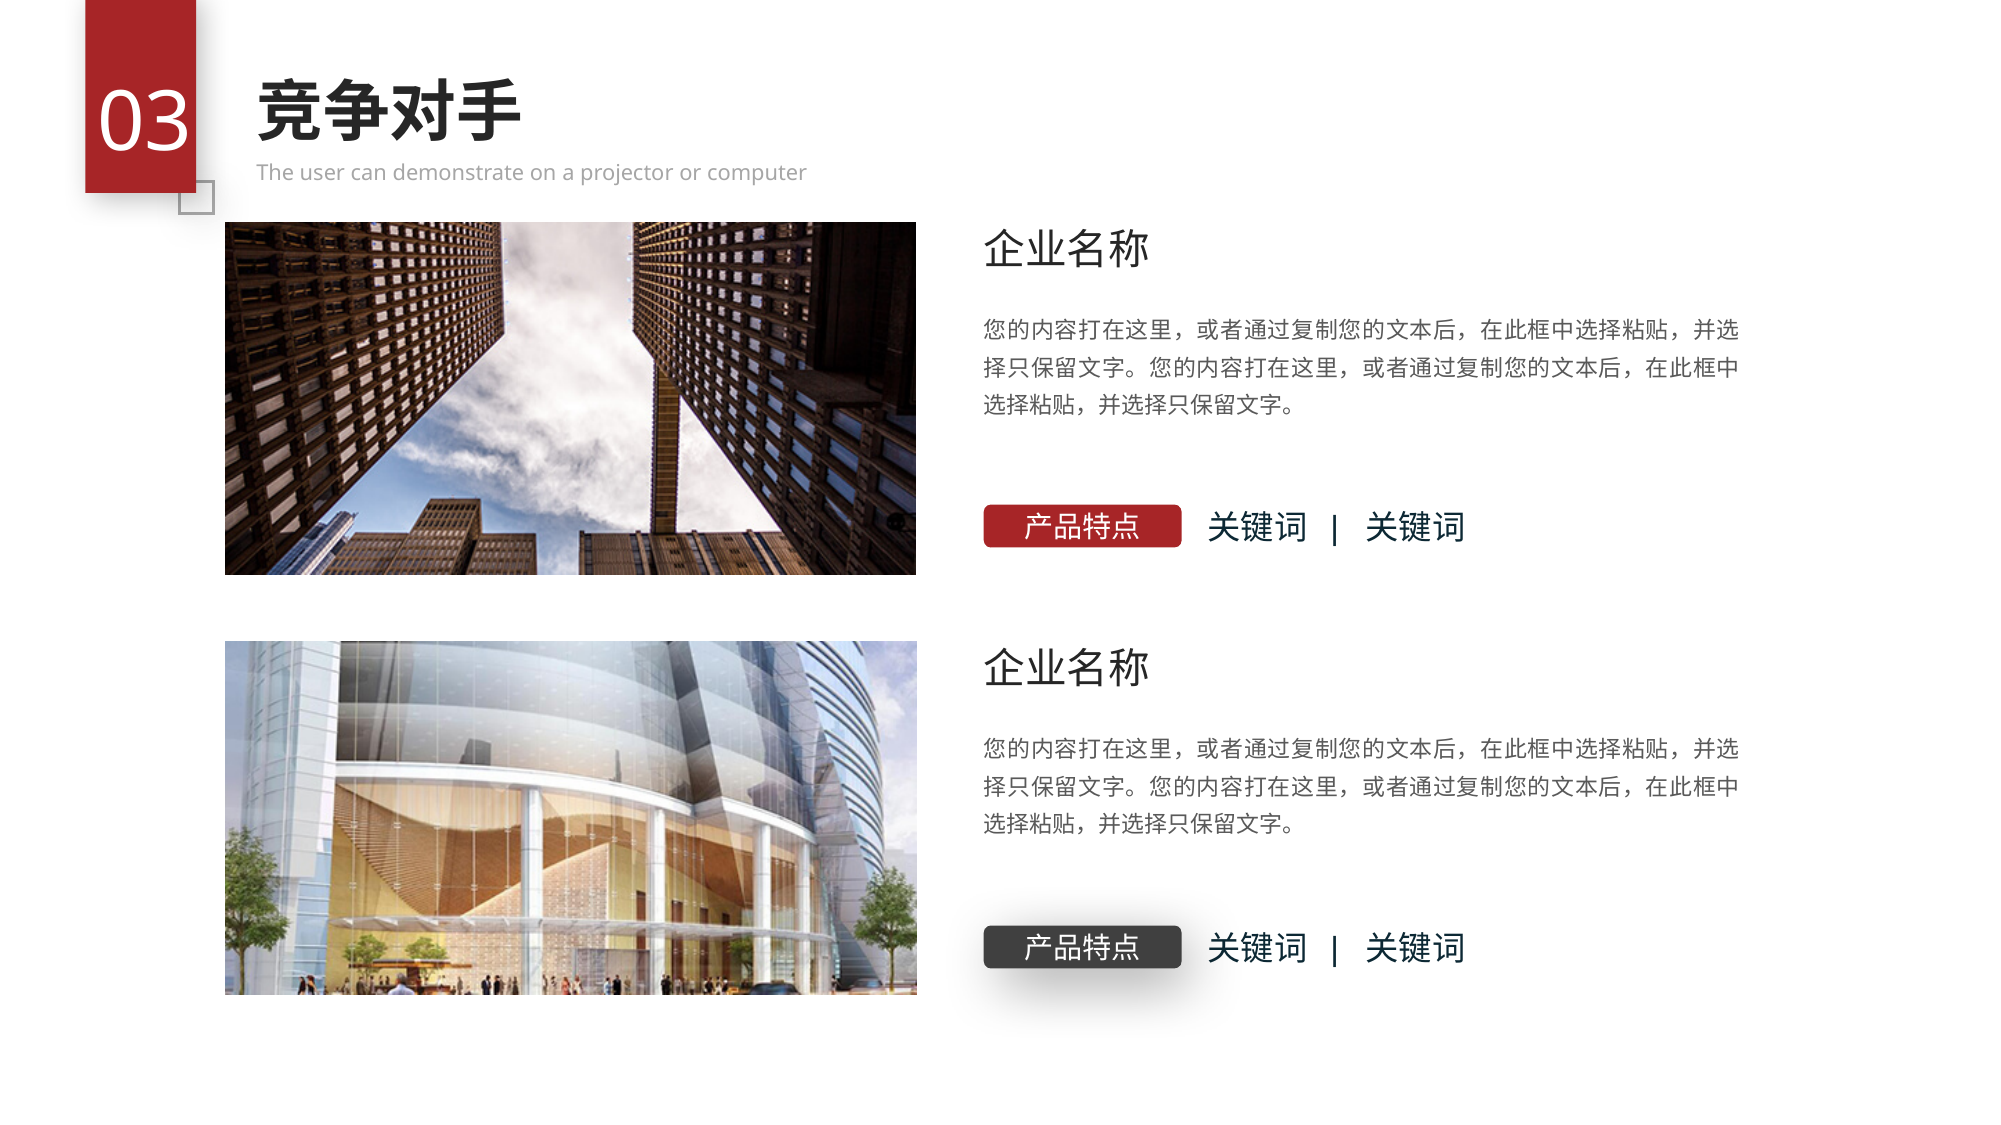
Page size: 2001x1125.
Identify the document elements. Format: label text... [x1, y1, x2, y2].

text_box 03 [68, 60, 221, 175]
text_box 企业名称 [983, 222, 1151, 273]
text_box 您的内容打在这里，或者通过复制您的文本后，在此框中选择粘贴，并选择只保留文字。您的内容打在这里，或者通过复制您的文本后，在此框中选择粘贴，并选择只保留文字。 [983, 305, 1741, 419]
picture [224, 641, 917, 995]
text_box 产品特点 [982, 503, 1183, 549]
text_box 关键词 | 关键词 [1207, 506, 1466, 546]
text_box 产品特点 [982, 924, 1183, 970]
text_box 企业名称 [983, 641, 1151, 692]
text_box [241, 60, 941, 193]
text_box 关键词 | 关键词 [1209, 926, 1466, 967]
text_box 您的内容打在这里，或者通过复制您的文本后，在此框中选择粘贴，并选择只保留文字。您的内容打在这里，或者通过复制您的文本后，在此框中选择粘贴，并选择只保留文字。 [983, 725, 1741, 838]
picture [224, 222, 916, 575]
